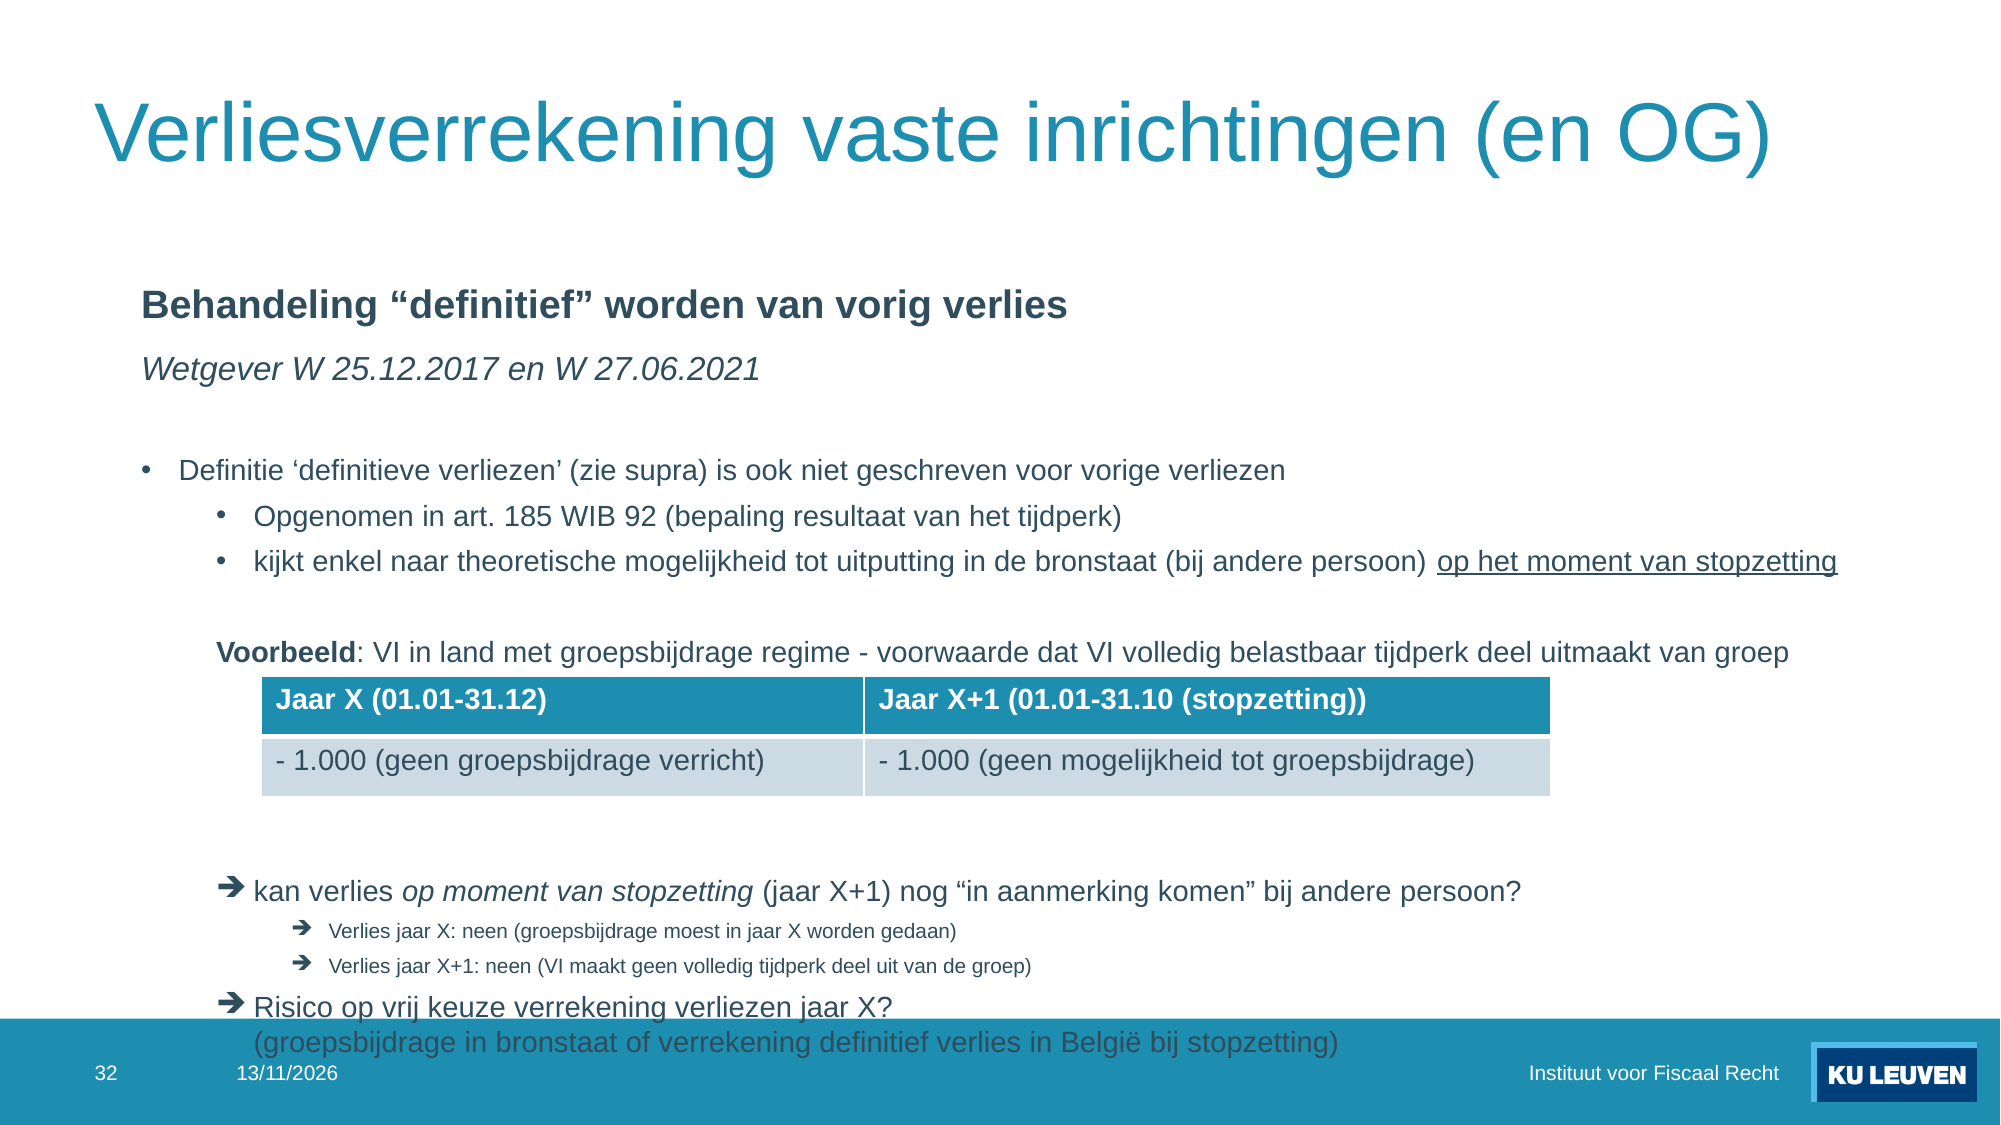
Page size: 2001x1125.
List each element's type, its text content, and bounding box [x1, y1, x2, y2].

table_cell - 1.000 (geen mogelijkheid tot groepsbijdrage) [865, 739, 1550, 796]
list Behandeling “definitief” worden van vorig verlies Wetgever W 25.12.2017 en W 27.06.2021 Definitie ‘definitieve verliezen’ (zie supra) is ook niet geschreven voor vorige verliezen Opgenomen in art. 185 WIB 92 (bepaling resultaat van het tijdperk) kijkt enkel naar theoretische mogelijkheid tot uitputting in de bronstaat (bij andere persoon) op het moment van stopzetting Voorbeeld: VI in land met groepsbijdrage regime - voorwaarde dat VI volledig belastbaar tijdperk deel uitmaakt van groep kan verlies op moment van stopzetting (jaar X+1) nog “in aanmerking komen” bij andere persoon? Verlies jaar X: neen (groepsbijdrage moest in jaar X worden gedaan) Verlies jaar X+1: neen (VI maakt geen volledig tijdperk deel uit van de groep) Risico op vrij keuze verrekening verliezen jaar X? (groepsbijdrage in bronstaat of verrekening definitief verlies in België bij stopzetting) [126, 271, 1874, 1069]
table_header Jaar X+1 (01.01-31.10 (stopzetting)) [865, 677, 1550, 734]
slide_number 32 [94, 1018, 201, 1125]
picture [1811, 1042, 1977, 1102]
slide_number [236, 1069, 355, 1125]
table_header Jaar X (01.01-31.12) [262, 677, 863, 734]
title Verliesverrekening vaste inrichtingen (en OG) [94, 33, 1906, 223]
footer Instituut voor Fiscaal Recht [989, 1069, 1809, 1125]
table_cell - 1.000 (geen groepsbijdrage verricht) [262, 739, 863, 796]
